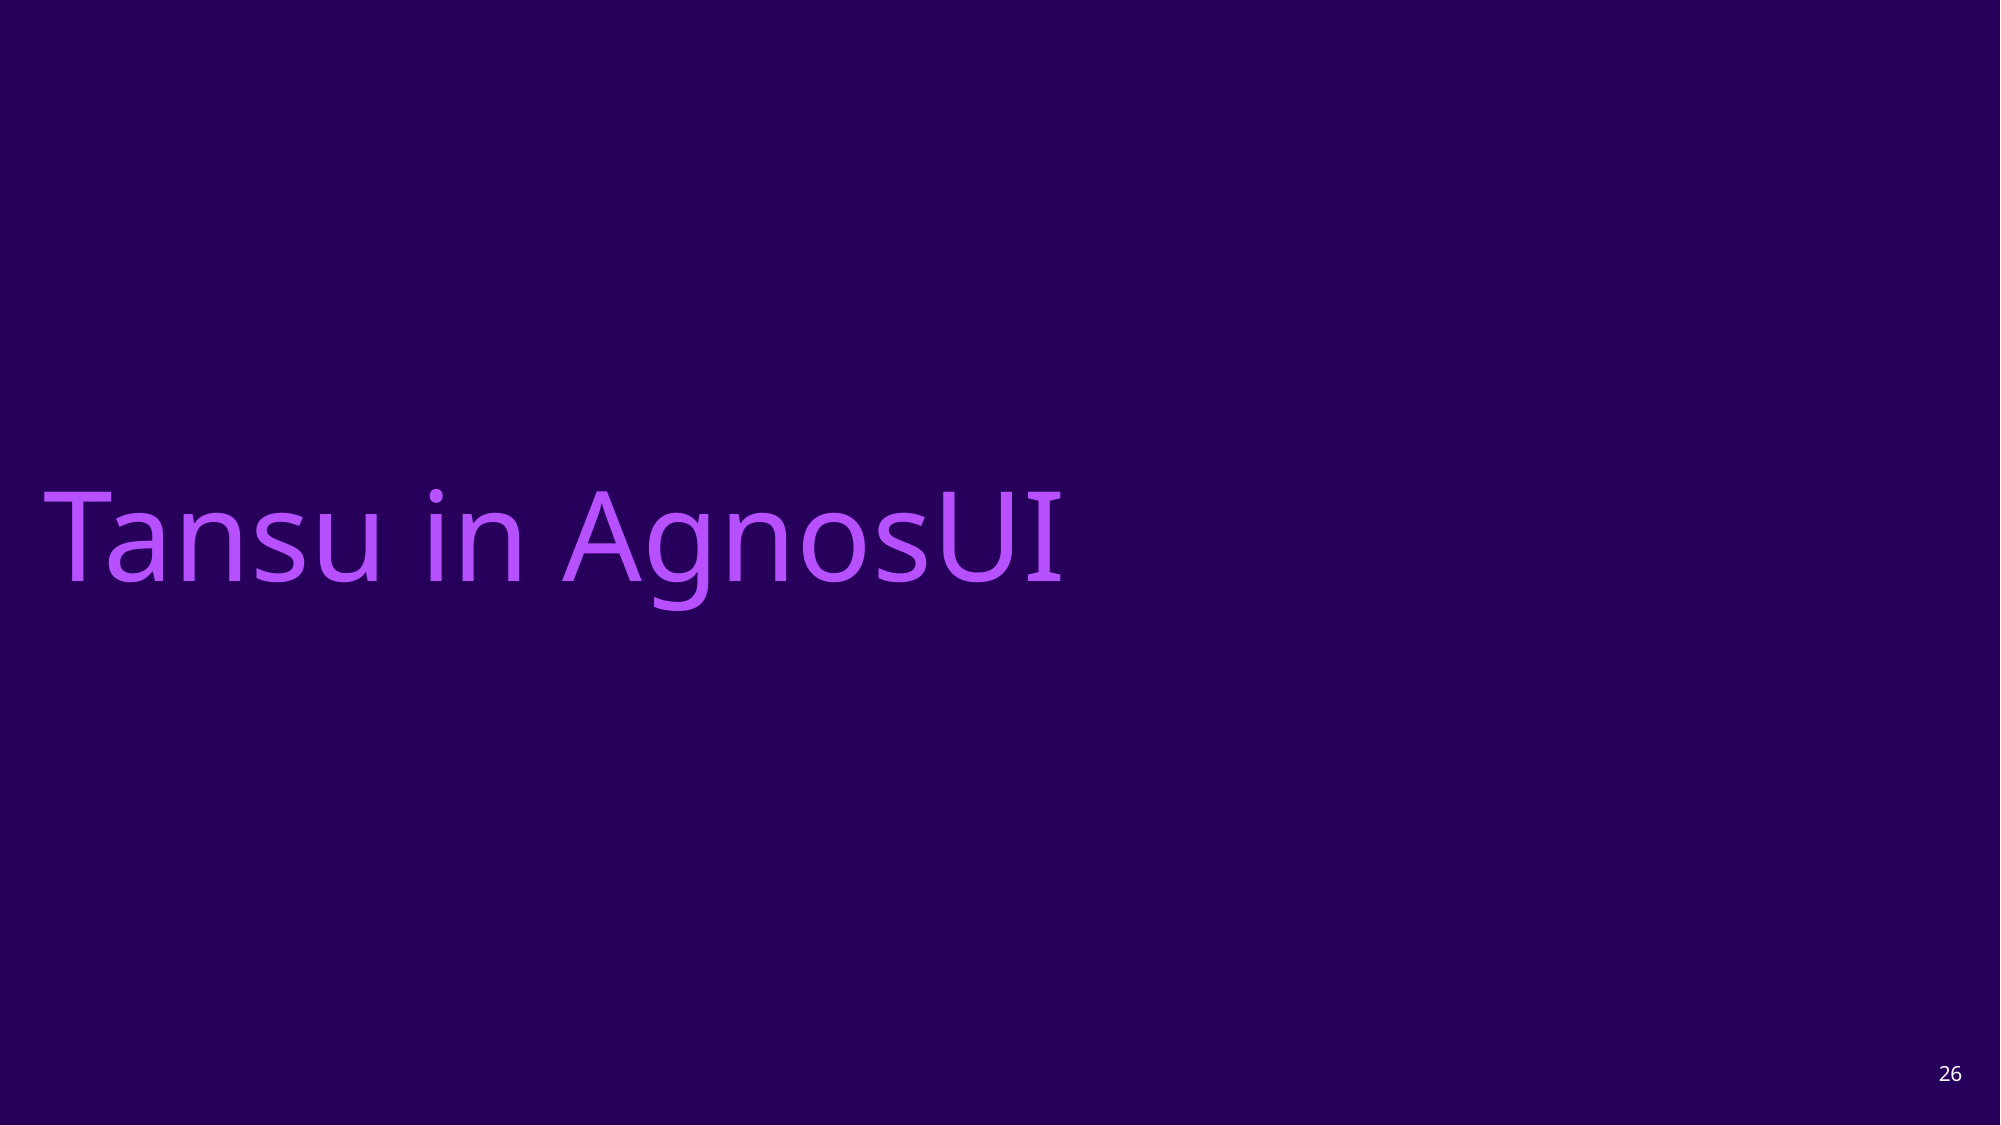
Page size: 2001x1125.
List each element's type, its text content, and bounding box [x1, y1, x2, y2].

title Tansu in AgnosUI [37, 381, 1801, 694]
slide_number 26 [1838, 1042, 1963, 1090]
